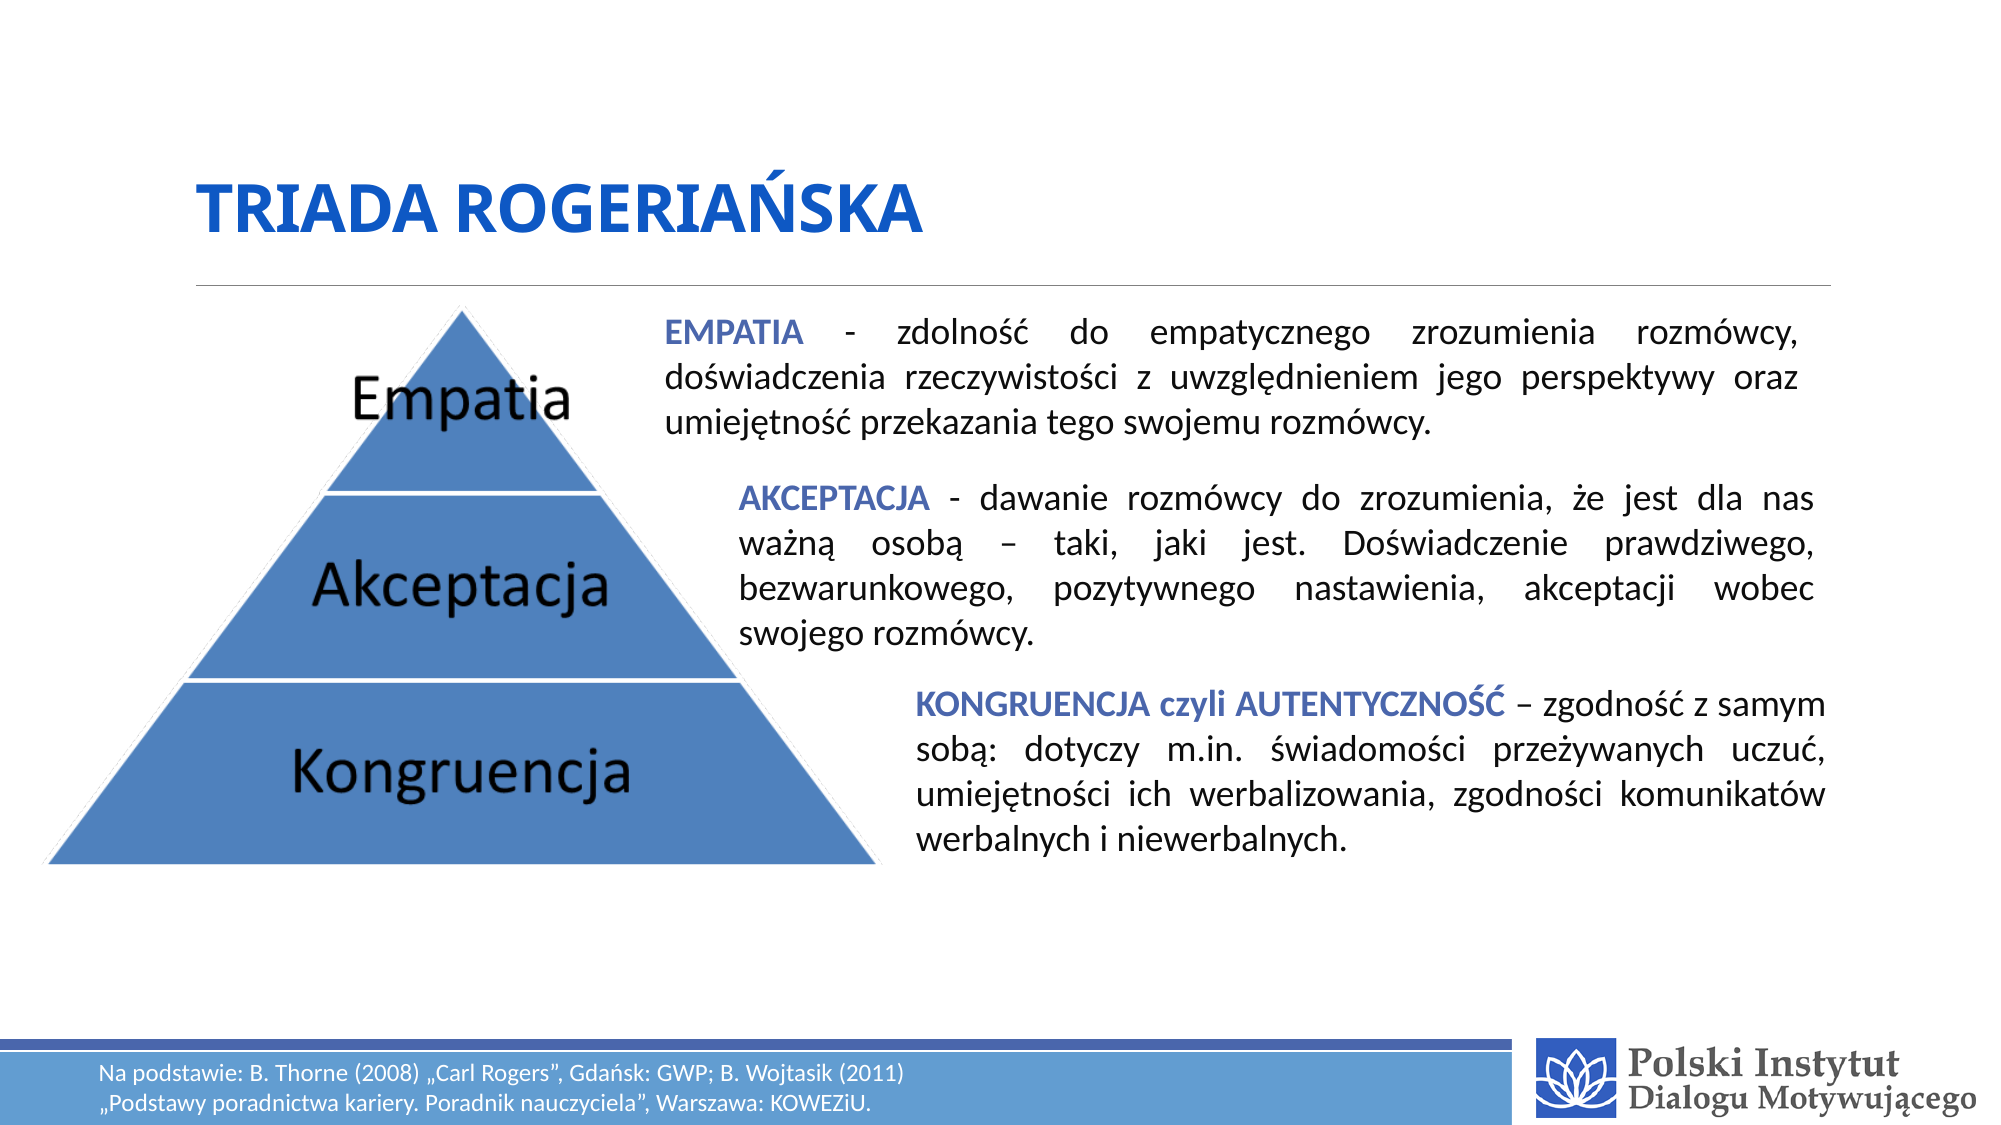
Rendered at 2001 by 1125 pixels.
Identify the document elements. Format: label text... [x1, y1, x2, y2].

text_box AKCEPTACJA - dawanie rozmówcy do zrozumienia, że jest dla nas ważną osobą – taki, jaki jest. Doświadczenie prawdziwego, bezwarunkowego, pozytywnego nastawienia, akceptacji wobec swojego rozmówcy. [893, 465, 1830, 661]
title TRIADA ROGERIAŃSKA [180, 88, 1830, 255]
text_box KONGRUENCJA czyli AUTENTYCZNOŚĆ – zgodność z samym sobą: dotyczy m.in. świadomości przeżywanych uczuć, umiejętności ich werbalizowania, zgodności komunikatów werbalnych i niewerbalnych. [901, 671, 1842, 867]
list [40, 305, 884, 870]
text_box EMPATIA - zdolność do empatycznego zrozumienia rozmówcy, doświadczenia rzeczywistości z uwzględnieniem jego perspektywy oraz umiejętność przekazania tego swojemu rozmówcy. [649, 299, 1815, 450]
text_box Na podstawie: B. Thorne (2008) „Carl Rogers”, Gdańsk: GWP; B. Wojtasik (2011) „Podstawy poradnictwa kariery. Poradnik nauczyciela”, Warszawa: KOWEZiU. [83, 1049, 1372, 1124]
picture [1536, 1038, 1976, 1118]
